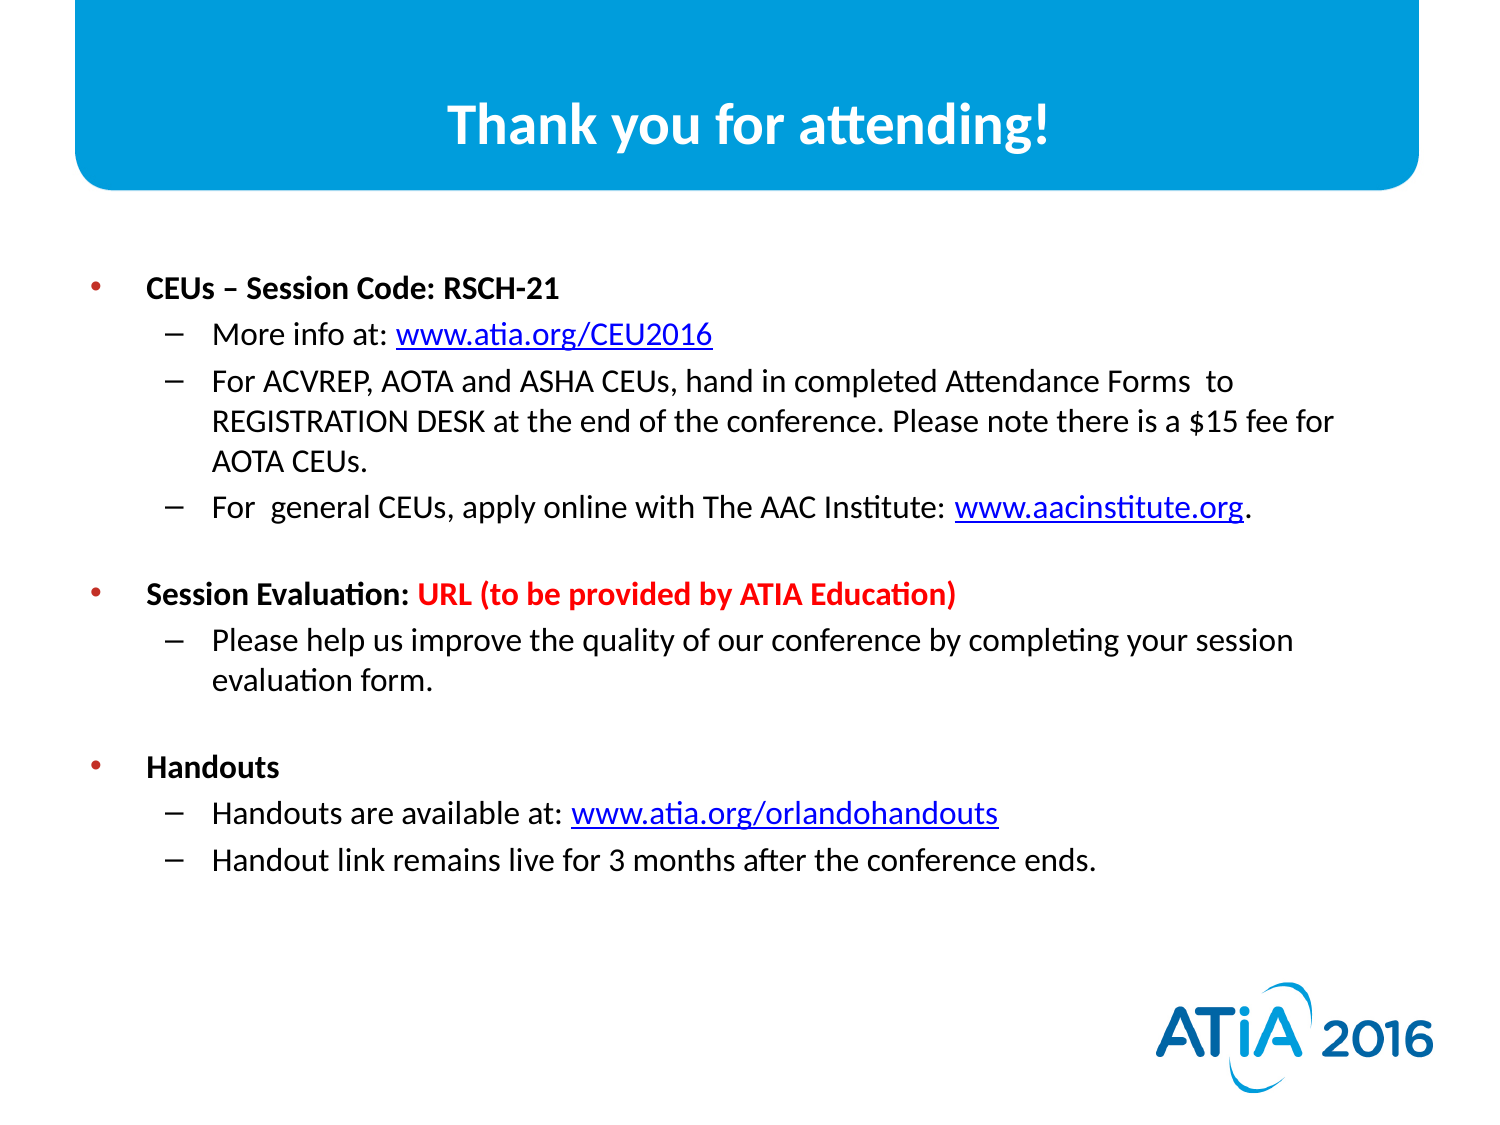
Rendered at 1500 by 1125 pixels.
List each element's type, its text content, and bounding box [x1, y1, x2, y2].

picture [1116, 965, 1453, 1111]
picture [0, 0, 1500, 866]
list CEUs – Session Code: RSCH-21 More info at: www.atia.org/CEU2016 For ACVREP, AOTA and ASHA CEUs, hand in completed Attendance Forms to REGISTRATION DESK at the end of the conference. Please note there is a $15 fee for AOTA CEUs. For general CEUs, apply online with The AAC Institute: www.aacinstitute.org. Session Evaluation: URL (to be provided by ATIA Education) Please help us improve the quality of our conference by completing your session evaluation form. Handouts Handouts are available at: www.atia.org/orlandohandouts Handout link remains live for 3 months after the conference ends. [75, 258, 1425, 991]
title Thank you for attending! [75, 77, 1425, 165]
